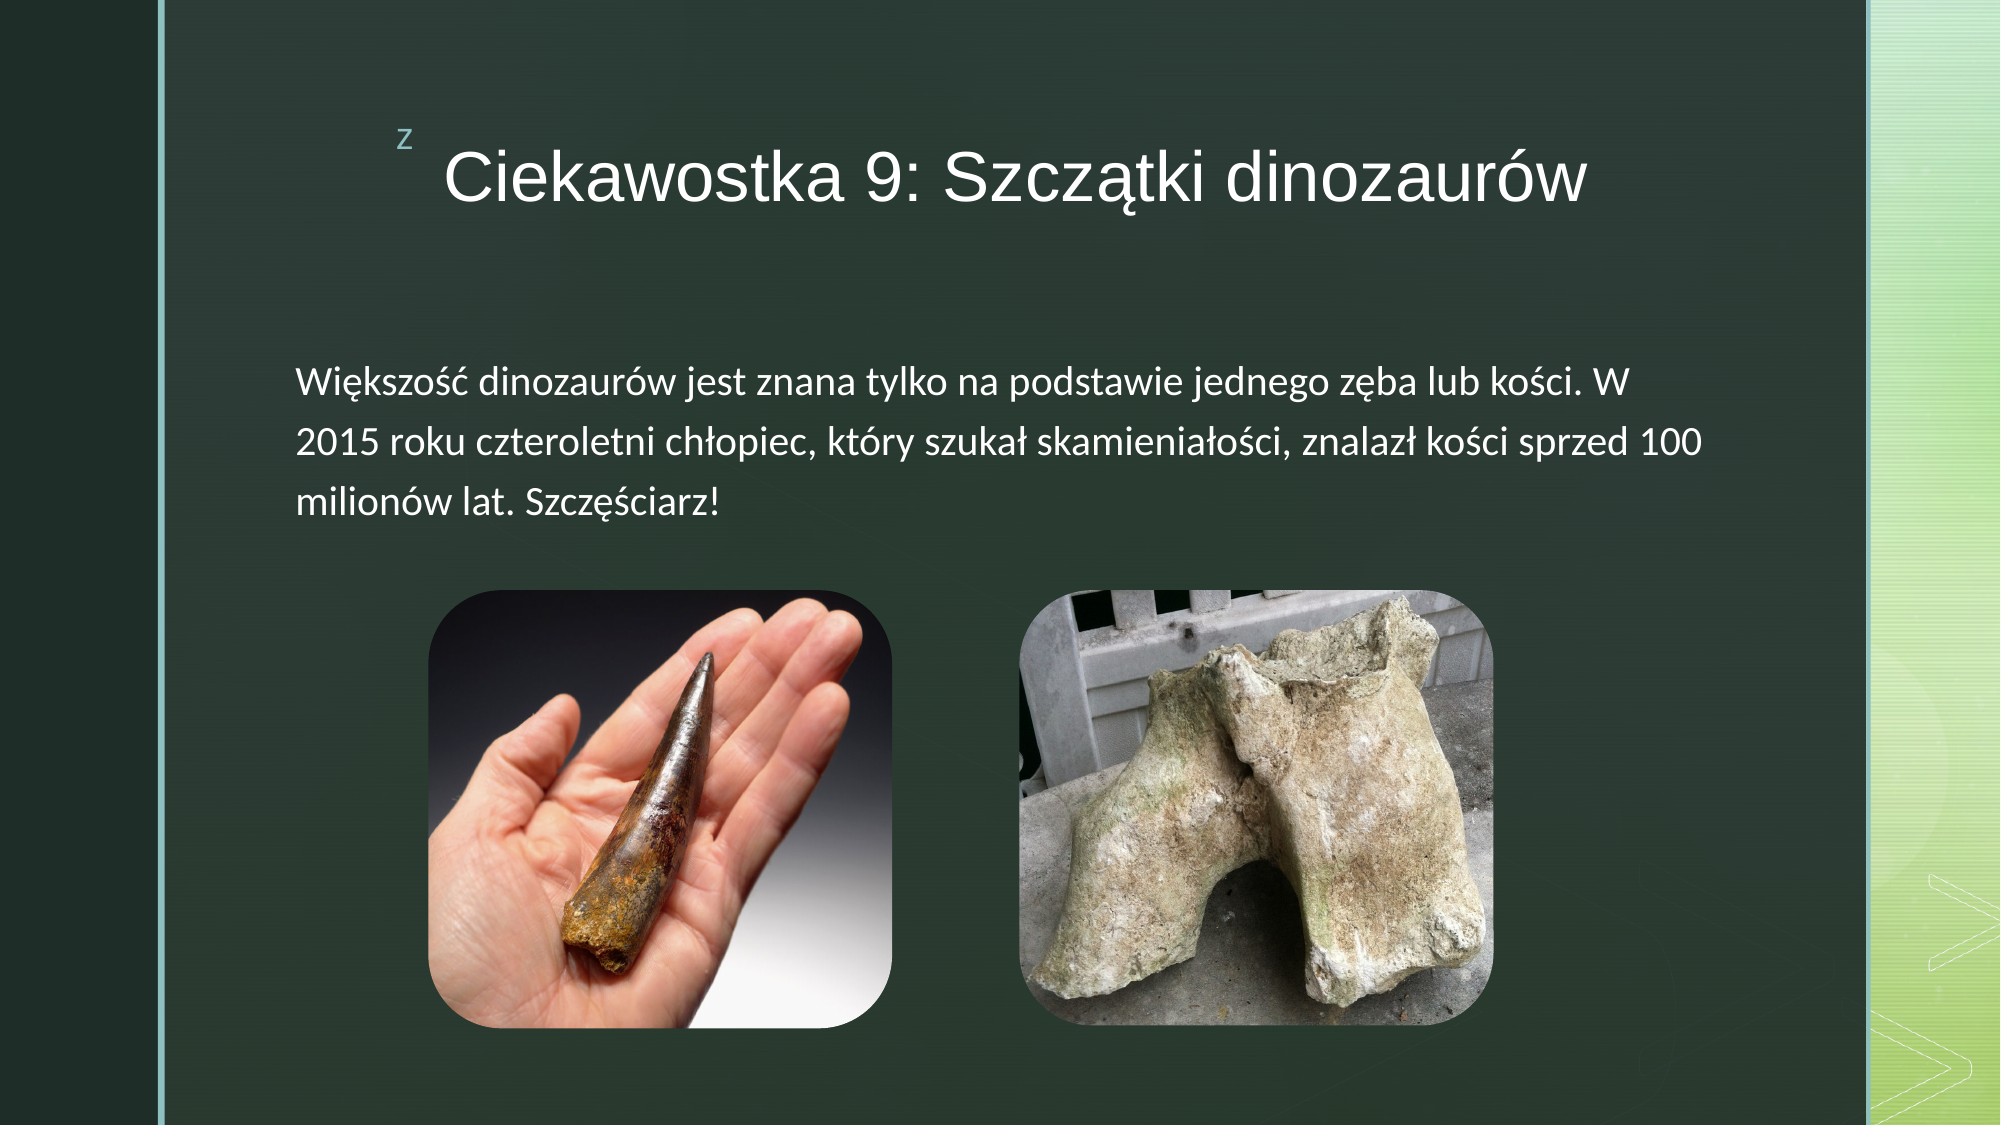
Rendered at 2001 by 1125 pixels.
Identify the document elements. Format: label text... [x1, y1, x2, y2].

list Większość dinozaurów jest znana tylko na podstawie jednego zęba lub kości. W 2015 roku czteroletni chłopiec, który szukał skamieniałości, znalazł kości sprzed 100 milionów lat. Szczęściarz! [280, 336, 1734, 624]
title Ciekawostka 9: Szczątki dinozaurów [428, 132, 1734, 310]
picture [428, 589, 893, 1029]
picture [1019, 589, 1494, 1026]
picture [1871, 0, 2001, 1125]
